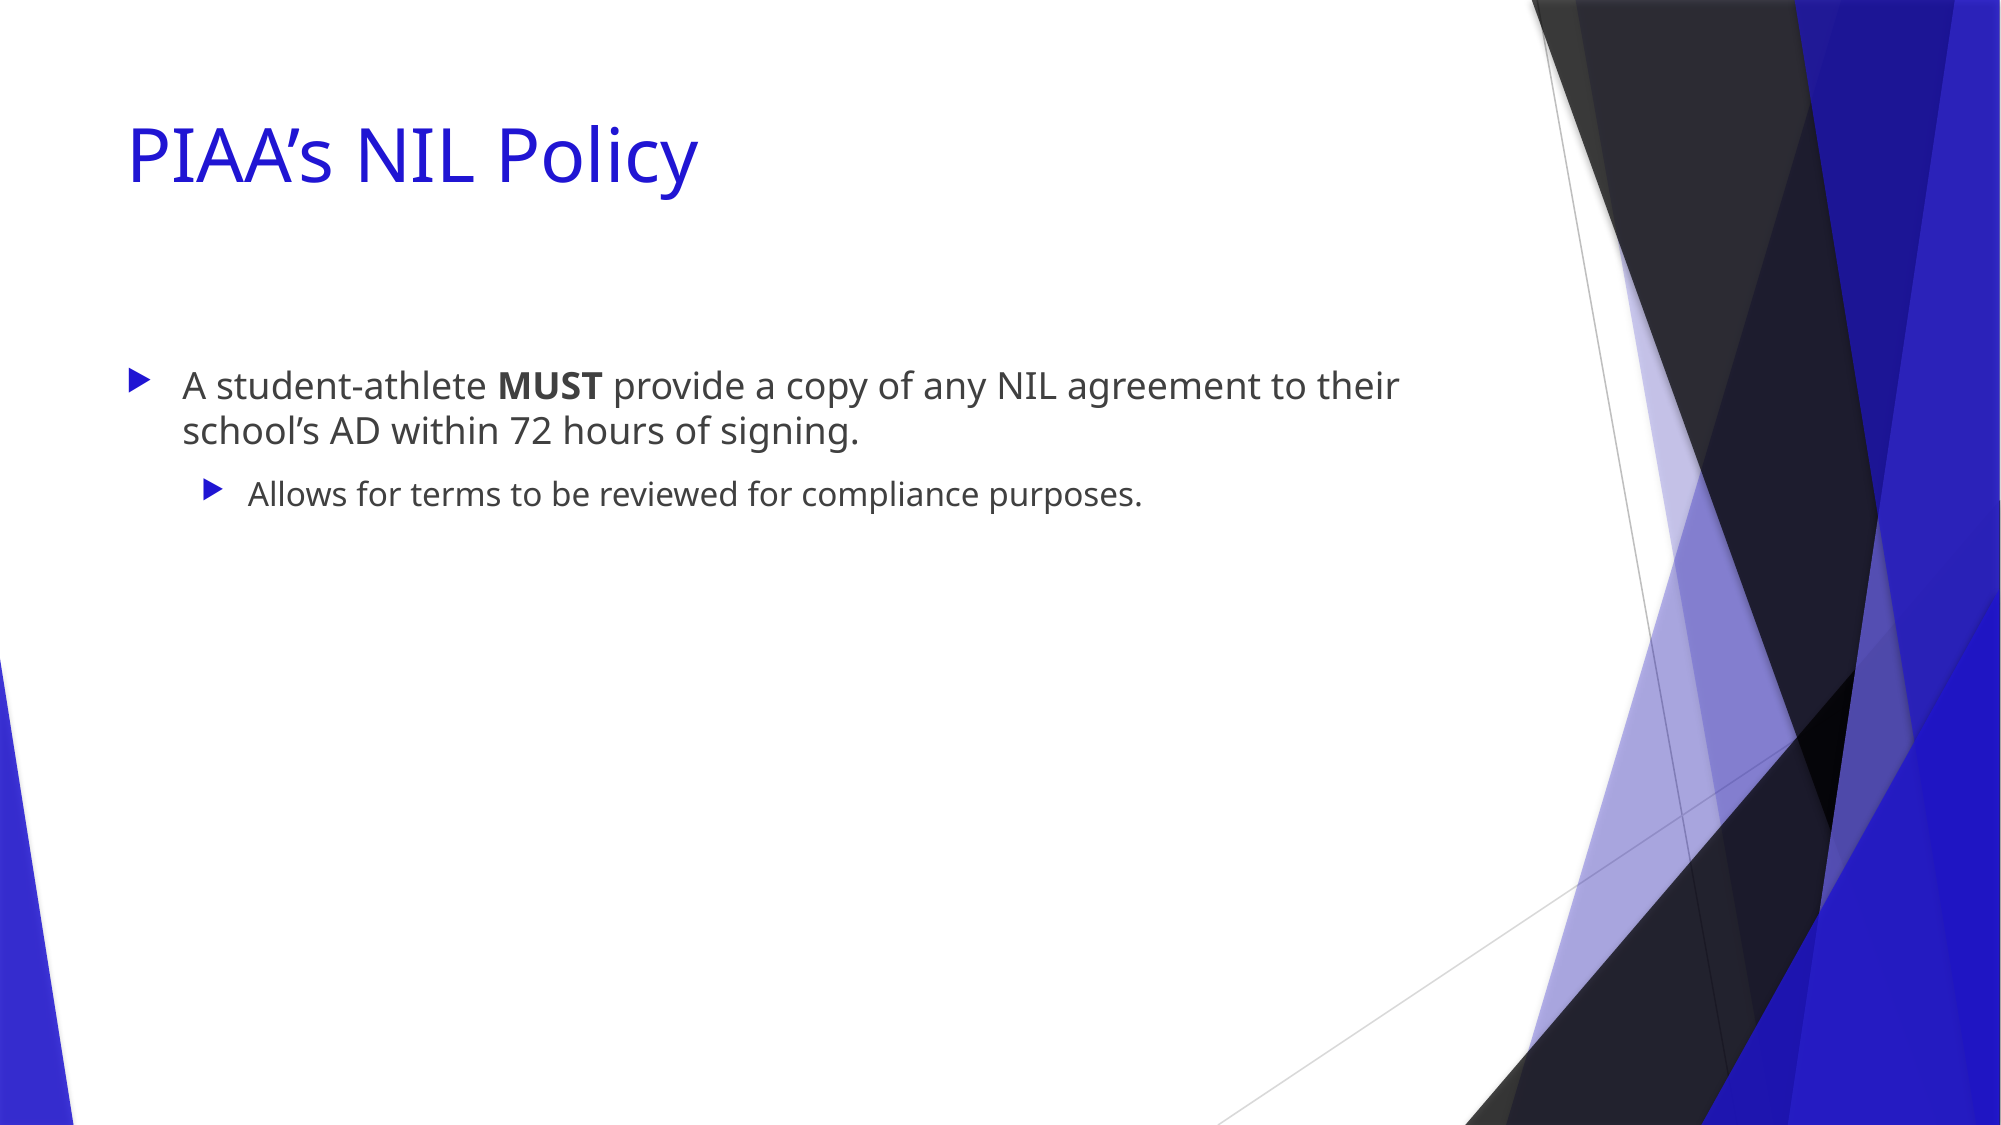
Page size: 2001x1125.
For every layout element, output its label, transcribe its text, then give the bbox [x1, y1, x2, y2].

list A student-athlete MUST provide a copy of any NIL agreement to their school’s AD within 72 hours of signing. Allows for terms to be reviewed for compliance purposes. [111, 354, 1522, 992]
title PIAA’s NIL Policy [111, 99, 1522, 317]
